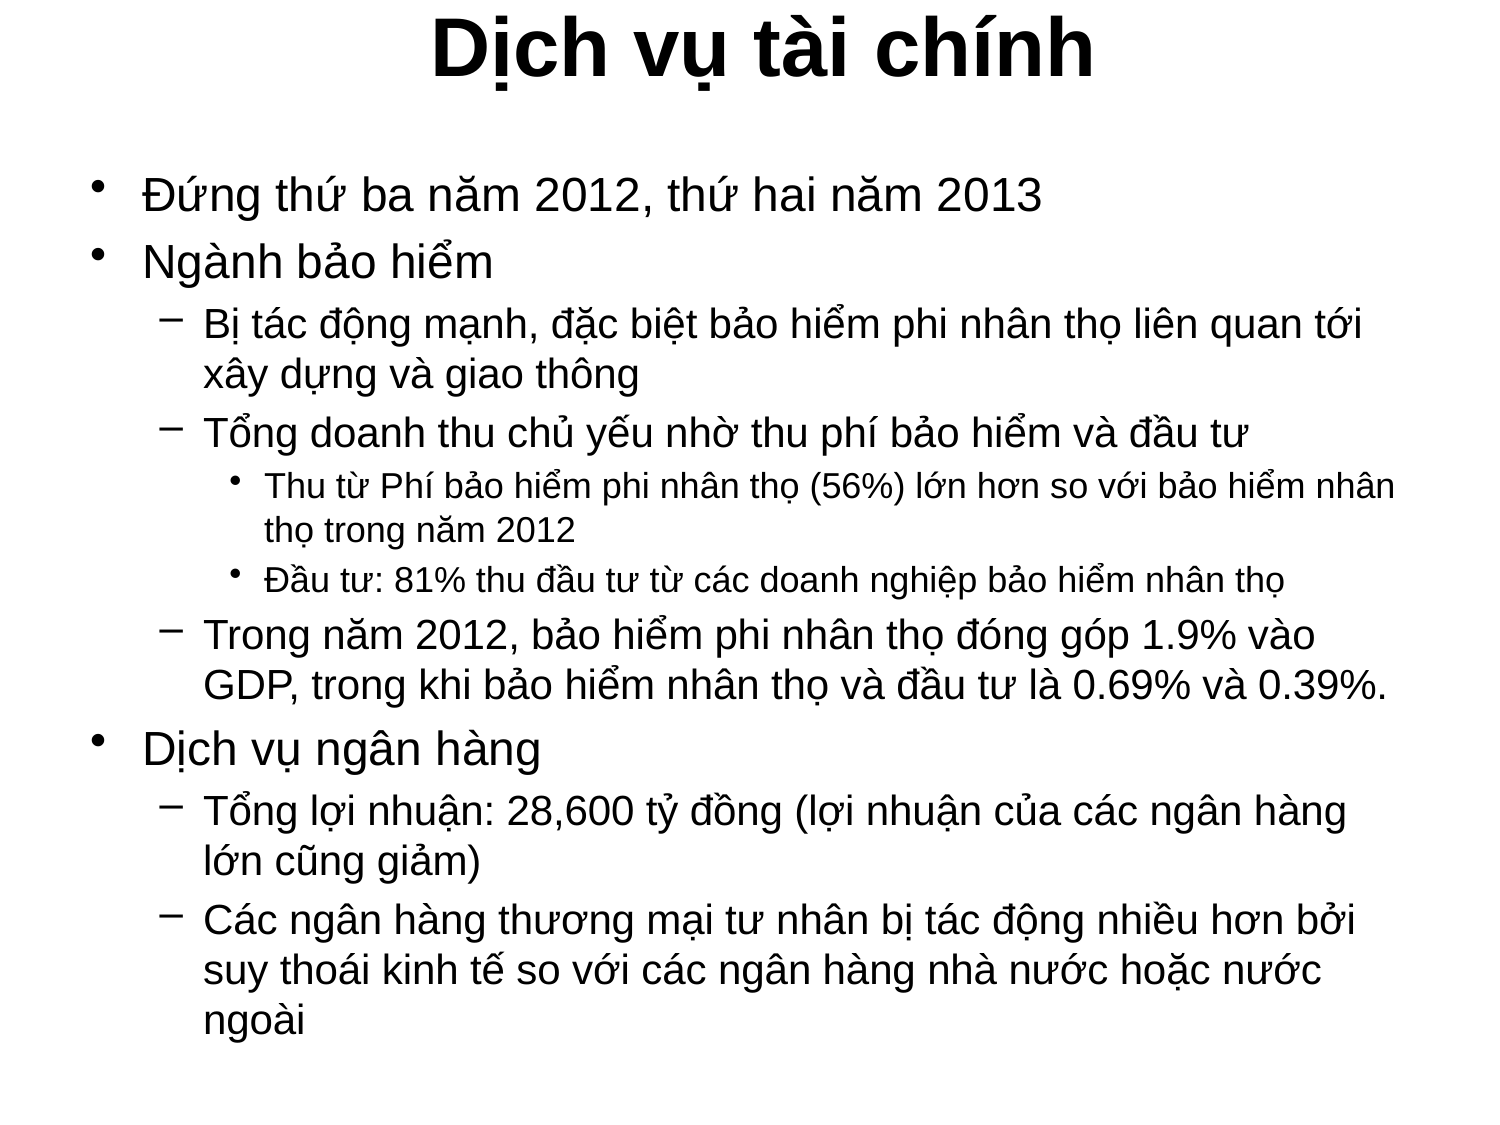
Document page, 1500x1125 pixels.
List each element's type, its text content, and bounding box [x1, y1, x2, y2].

title Dịch vụ tài chính [88, 0, 1439, 138]
list Đứng thứ ba năm 2012, thứ hai năm 2013 Ngành bảo hiểm Bị tác động mạnh, đặc biệt bảo hiểm phi nhân thọ liên quan tới xây dựng và giao thông Tổng doanh thu chủ yếu nhờ thu phí bảo hiểm và đầu tư Thu từ Phí bảo hiểm phi nhân thọ (56%) lớn hơn so với bảo hiểm nhân thọ trong năm 2012 Đầu tư: 81% thu đầu tư từ các doanh nghiệp bảo hiểm nhân thọ Trong năm 2012, bảo hiểm phi nhân thọ đóng góp 1.9% vào GDP, trong khi bảo hiểm nhân thọ và đầu tư là 0.69% và 0.39%. Dịch vụ ngân hàng Tổng lợi nhuận: 28,600 tỷ đồng (lợi nhuận của các ngân hàng lớn cũng giảm) Các ngân hàng thương mại tư nhân bị tác động nhiều hơn bởi suy thoái kinh tế so với các ngân hàng nhà nước hoặc nước ngoài [75, 156, 1425, 1094]
